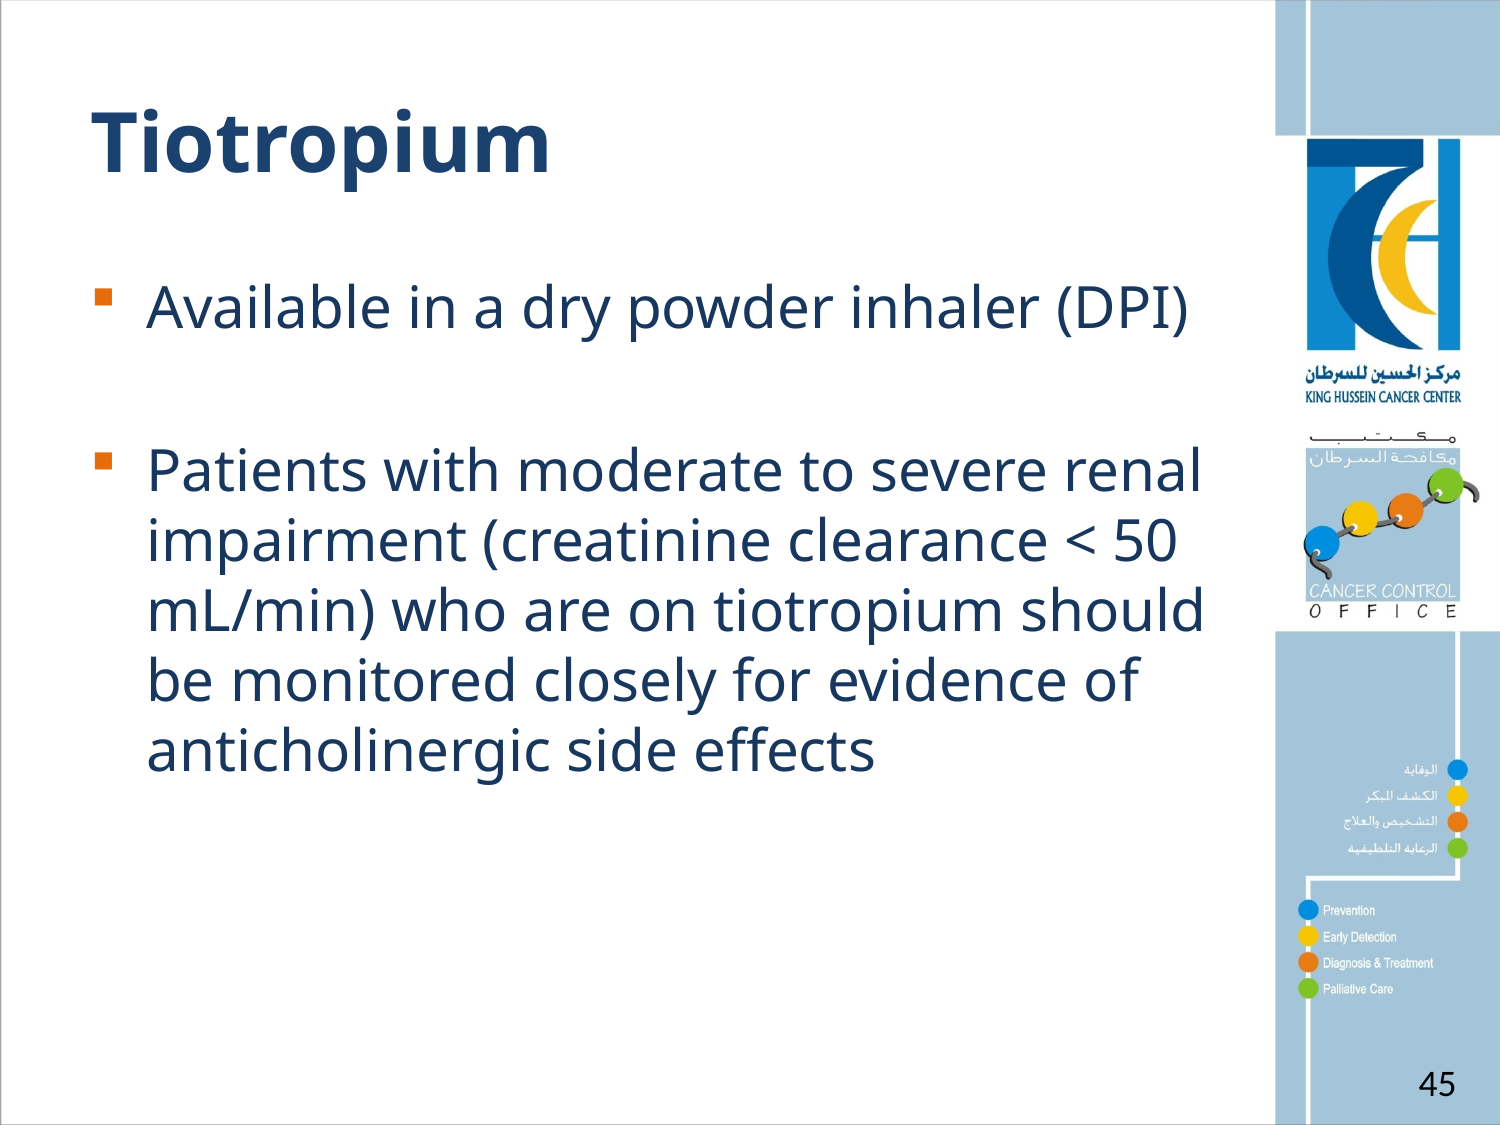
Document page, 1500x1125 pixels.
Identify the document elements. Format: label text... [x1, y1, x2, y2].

title Tiotropium [75, 45, 1263, 233]
picture [0, 0, 1500, 1125]
list Available in a dry powder inhaler (DPI) Patients with moderate to severe renal impairment (creatinine clearance < 50 mL/min) who are on tiotropium should be monitored closely for evidence of anticholinergic side effects [75, 262, 1263, 1005]
